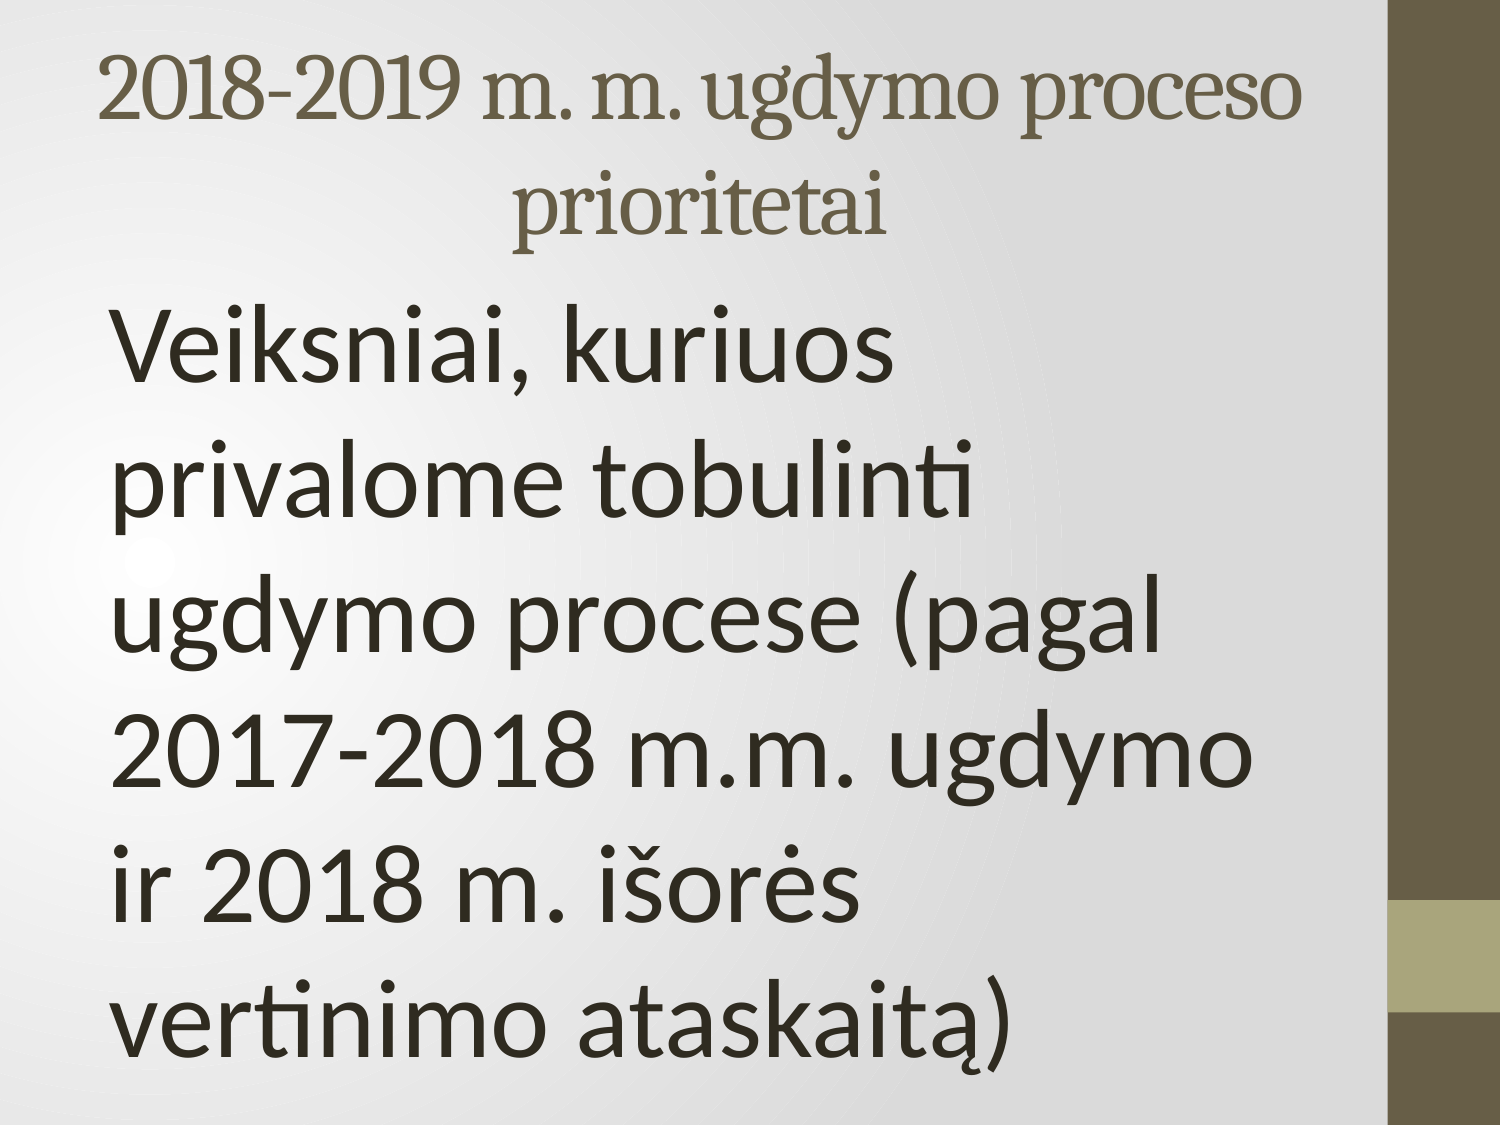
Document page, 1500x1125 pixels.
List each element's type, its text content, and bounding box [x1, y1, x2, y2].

title 2018-2019 m. m. ugdymo proceso prioritetai [75, 45, 1325, 233]
list Veiksniai, kuriuos privalome tobulinti ugdymo procese (pagal 2017-2018 m.m. ugdymo ir 2018 m. išorės vertinimo ataskaitą) [75, 262, 1325, 1050]
